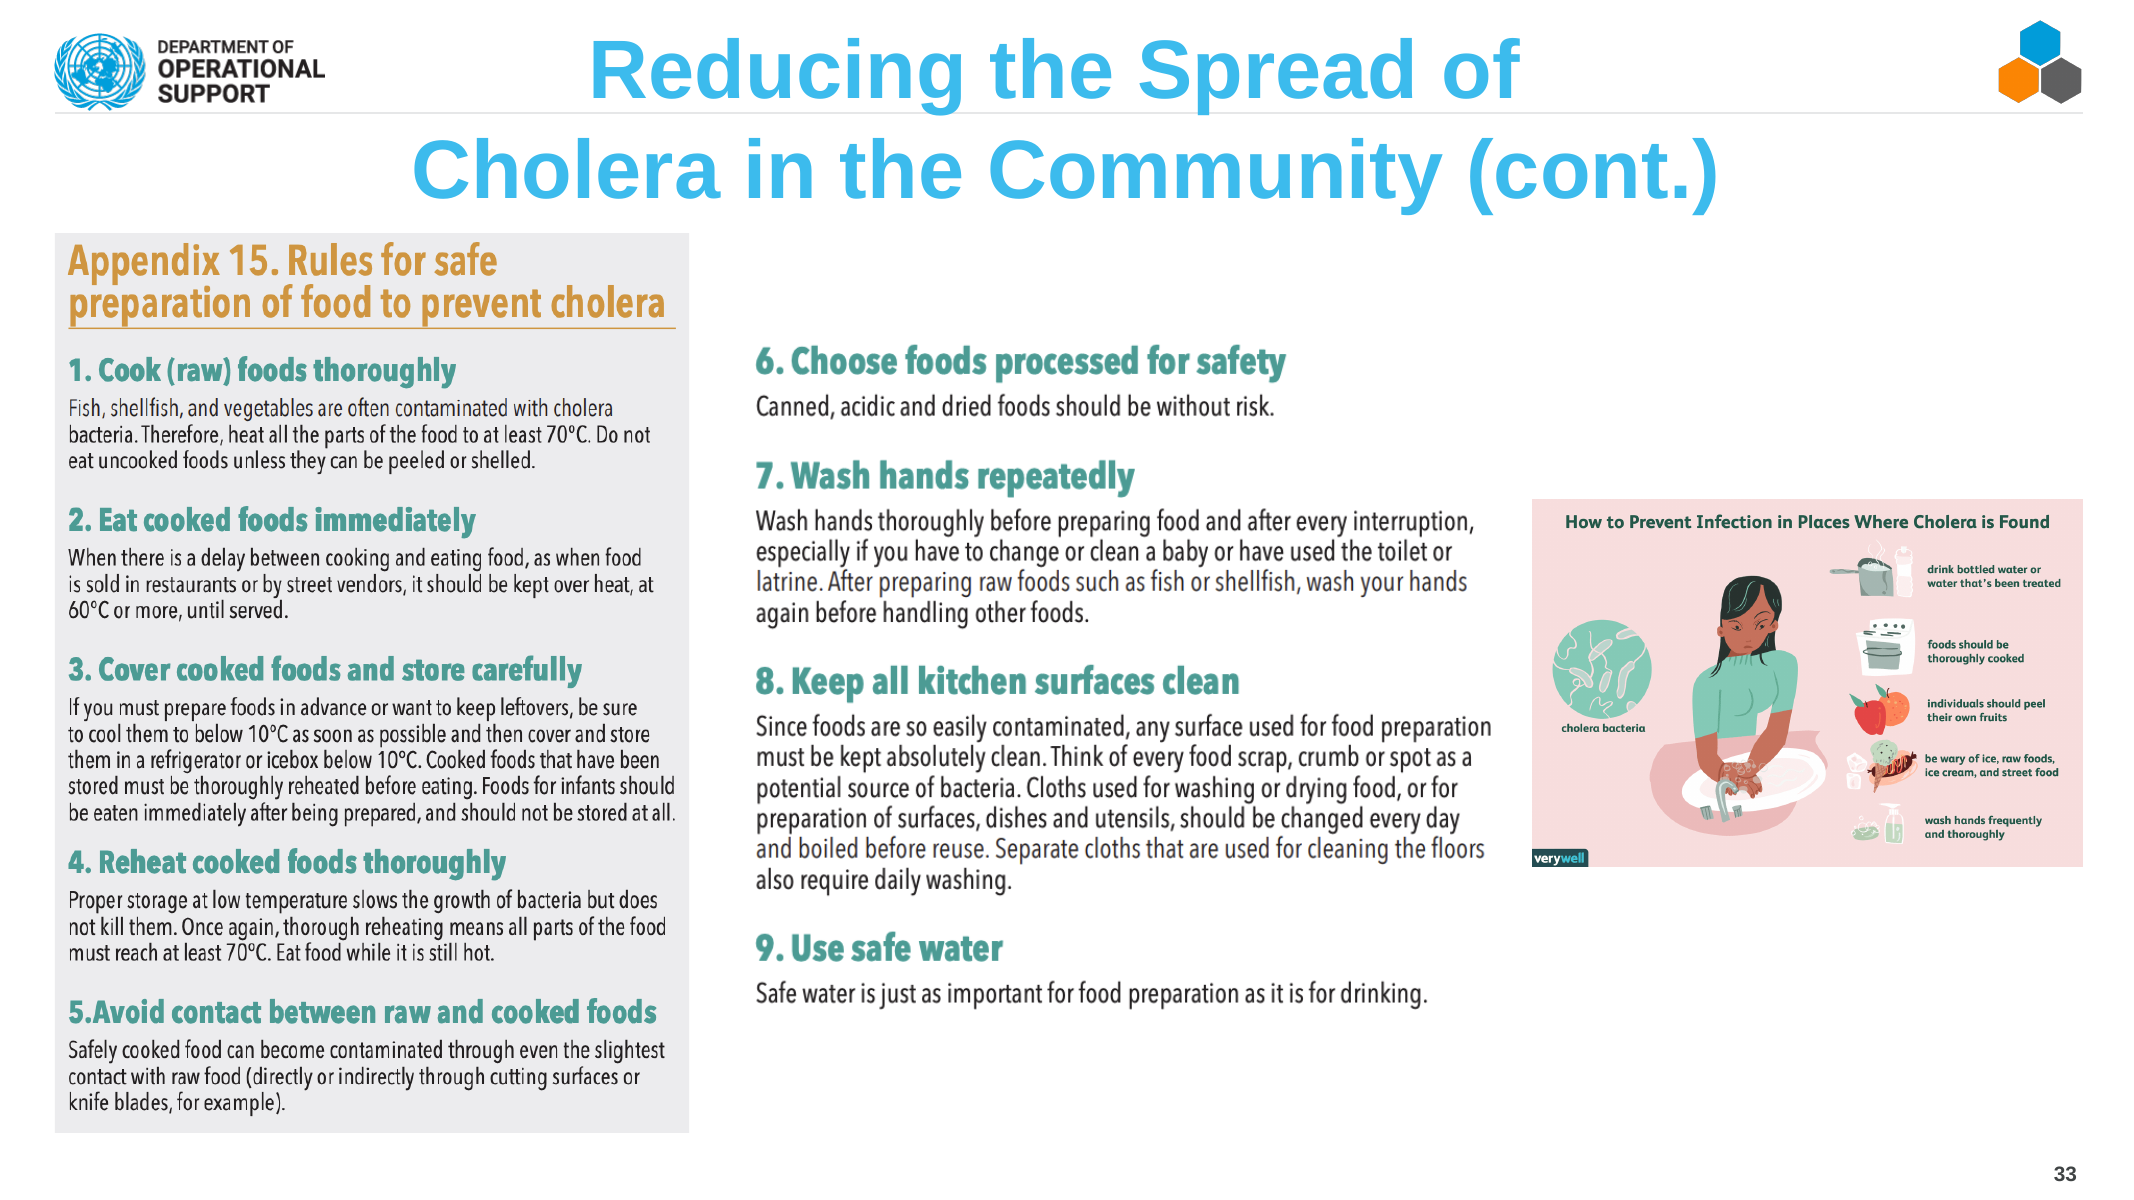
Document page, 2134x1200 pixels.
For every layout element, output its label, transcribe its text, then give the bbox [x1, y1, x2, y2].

picture [83, 68, 99, 82]
picture [54, 78, 88, 111]
picture [85, 43, 114, 59]
picture [54, 232, 690, 1133]
picture [72, 83, 106, 102]
picture [70, 47, 80, 73]
picture [94, 63, 103, 71]
picture [54, 33, 93, 60]
text_box [981, 176, 1625, 392]
title Reducing the Spread of Cholera in the Community (cont.) [106, 59, 2027, 172]
picture [77, 51, 84, 70]
picture [91, 103, 106, 111]
picture [81, 36, 129, 59]
picture [726, 327, 1496, 1039]
picture [73, 78, 80, 85]
picture [1532, 499, 2084, 867]
picture [2002, 7, 2099, 117]
picture [107, 33, 325, 59]
picture [63, 57, 72, 84]
